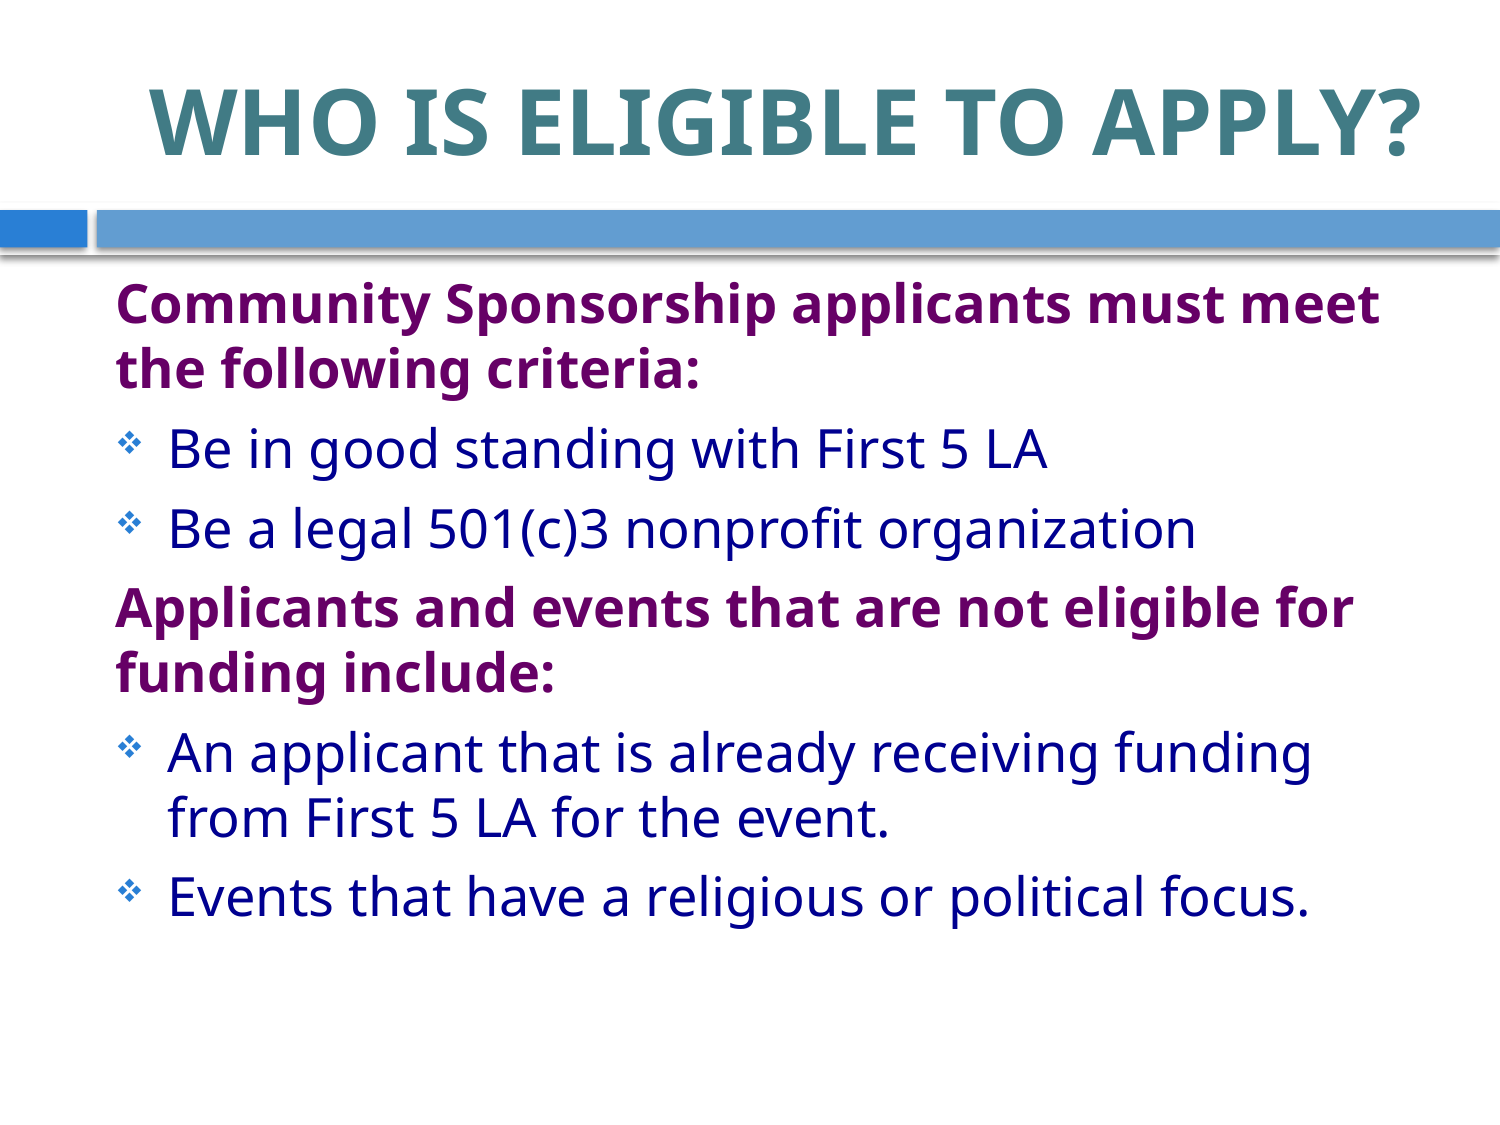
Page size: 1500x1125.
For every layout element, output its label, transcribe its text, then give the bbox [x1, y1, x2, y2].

list Community Sponsorship applicants must meet the following criteria: Be in good standing with First 5 LA Be a legal 501(c)3 nonprofit organization Applicants and events that are not eligible for funding include: An applicant that is already receiving funding from First 5 LA for the event. Events that have a religious or political focus. [100, 262, 1438, 1056]
title WHO IS ELIGIBLE TO APPLY? [100, 37, 1438, 200]
